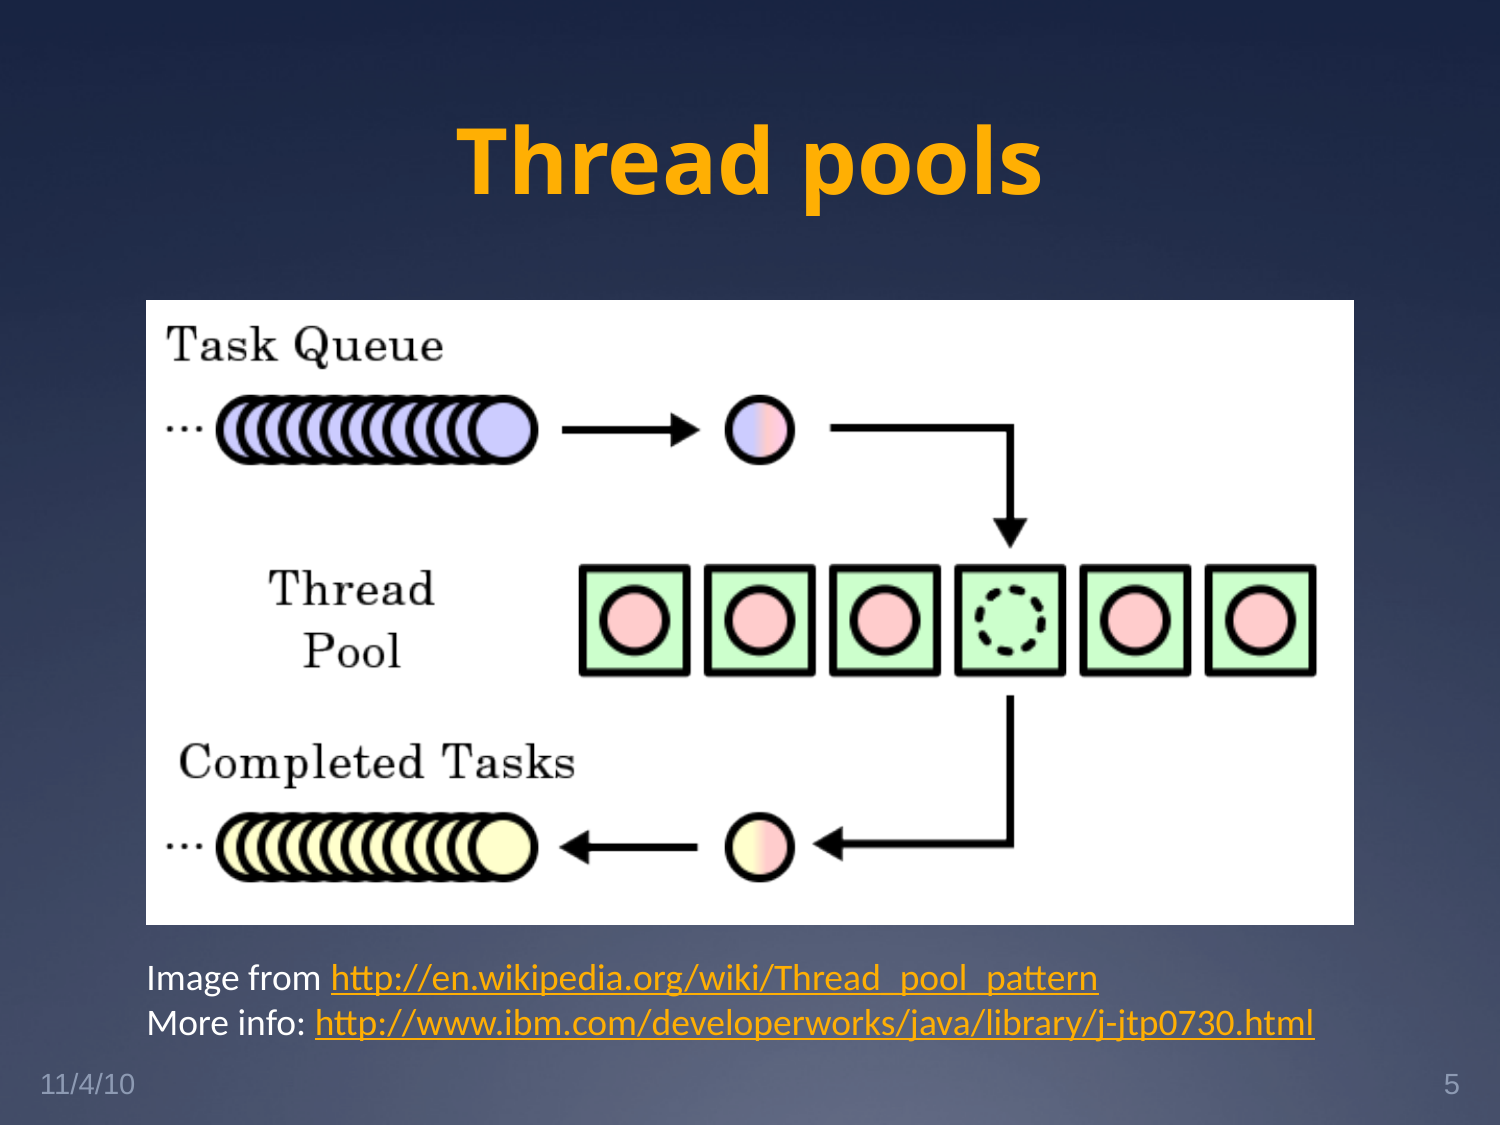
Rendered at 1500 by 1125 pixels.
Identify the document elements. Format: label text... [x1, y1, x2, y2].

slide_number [24, 1052, 288, 1113]
picture [144, 298, 1356, 926]
list Image from http://en.wikipedia.org/wiki/Thread_pool_pattern More info: http://www.ibm.com/developerworks/java/library/j-jtp0730.html [75, 900, 1375, 1030]
title Thread pools [37, 95, 1463, 225]
slide_number 5 [1374, 1052, 1475, 1113]
